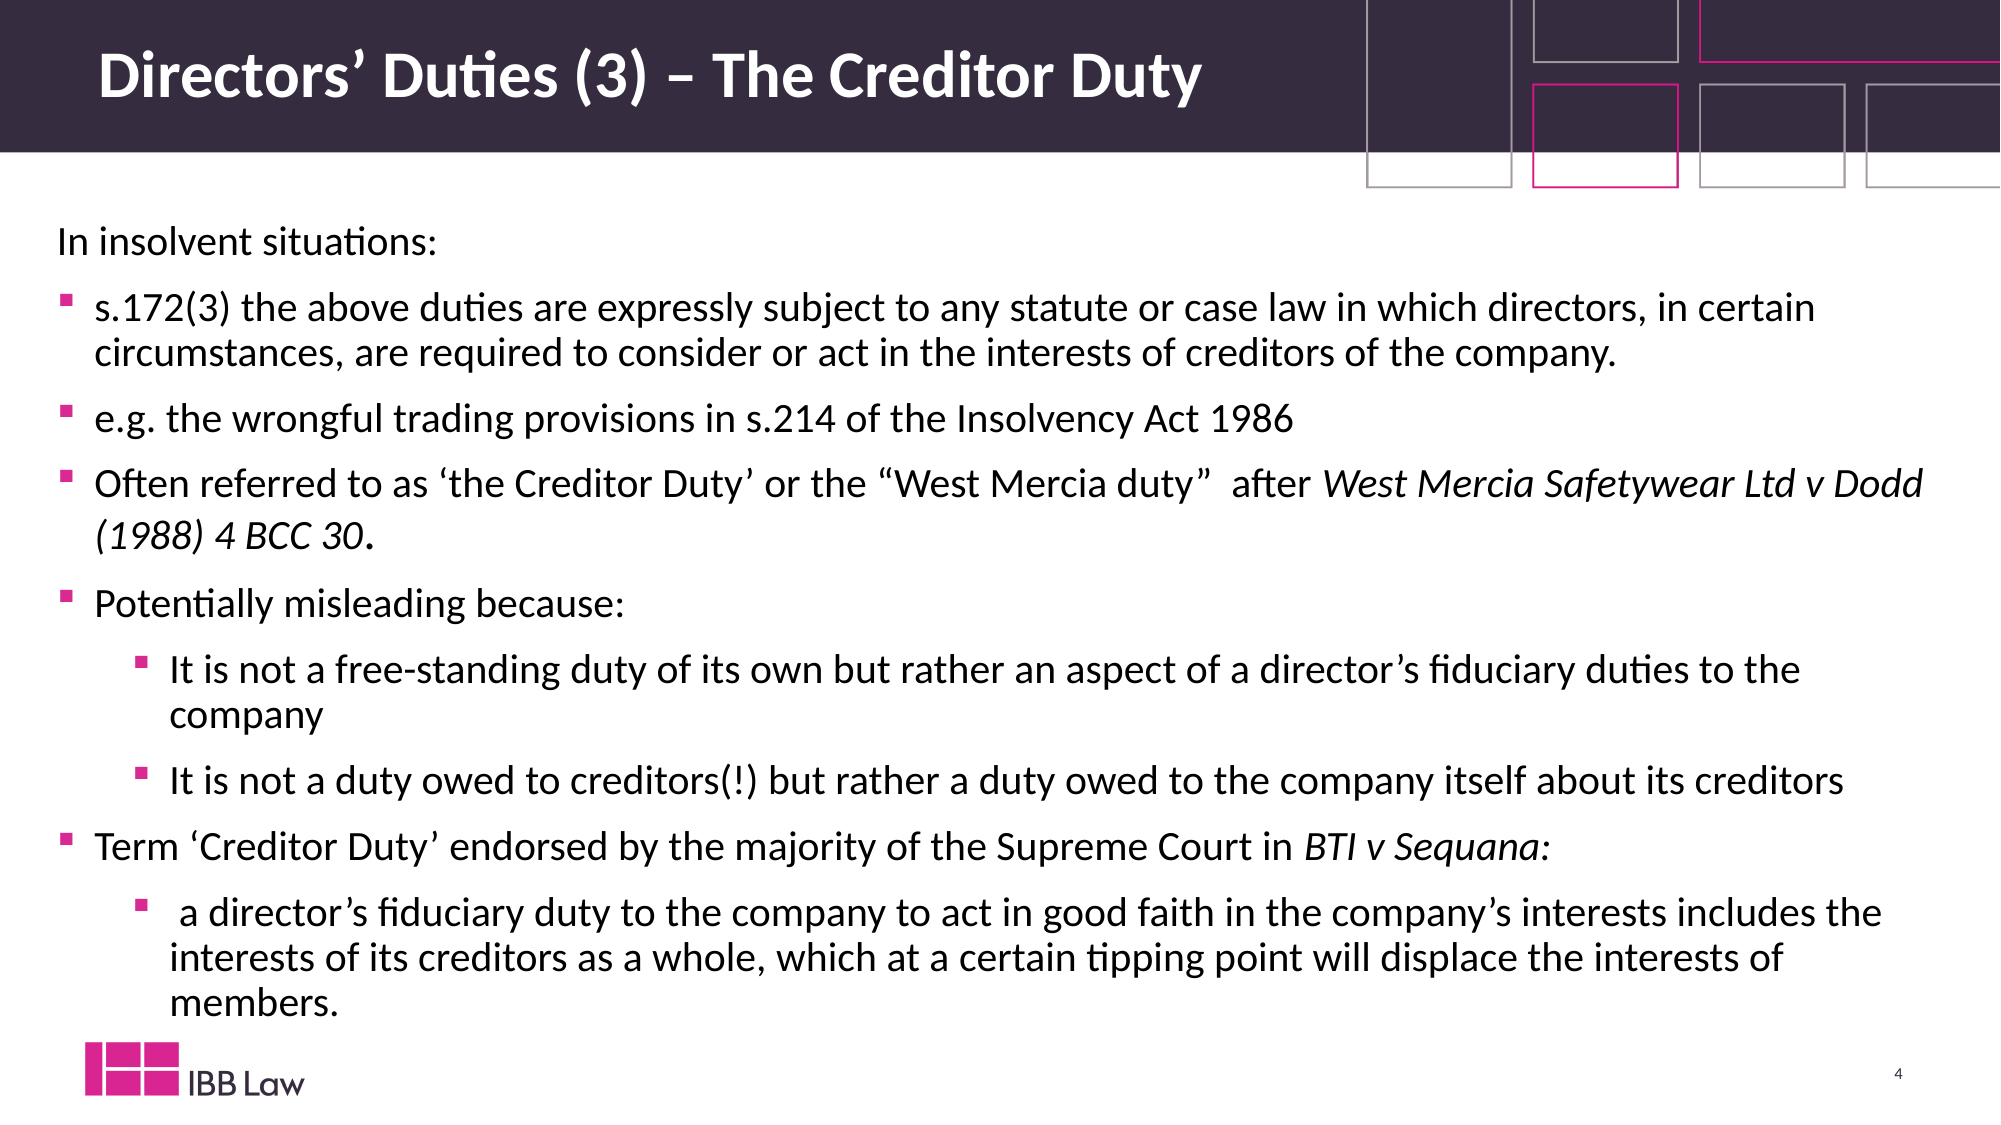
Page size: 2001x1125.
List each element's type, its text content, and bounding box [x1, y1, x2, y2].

text_box In insolvent situations: s.172(3) the above duties are expressly subject to any statute or case law in which directors, in certain circumstances, are required to consider or act in the interests of creditors of the company. e.g. the wrongful trading provisions in s.214 of the Insolvency Act 1986 Often referred to as ‘the Creditor Duty’ or the “West Mercia duty” after West Mercia Safetywear Ltd v Dodd (1988) 4 BCC 30. Potentially misleading because: It is not a free-standing duty of its own but rather an aspect of a director’s fiduciary duties to the company It is not a duty owed to creditors(!) but rather a duty owed to the company itself about its creditors Term ‘Creditor Duty’ endorsed by the majority of the Supreme Court in BTI v Sequana: a director’s fiduciary duty to the company to act in good faith in the company’s interests includes the interests of its creditors as a whole, which at a certain tipping point will displace the interests of members. [42, 212, 1962, 1099]
picture [1365, 0, 2000, 195]
slide_number 4 [1841, 1042, 1918, 1103]
title Directors’ Duties (3) – The Creditor Duty [83, 28, 1916, 125]
